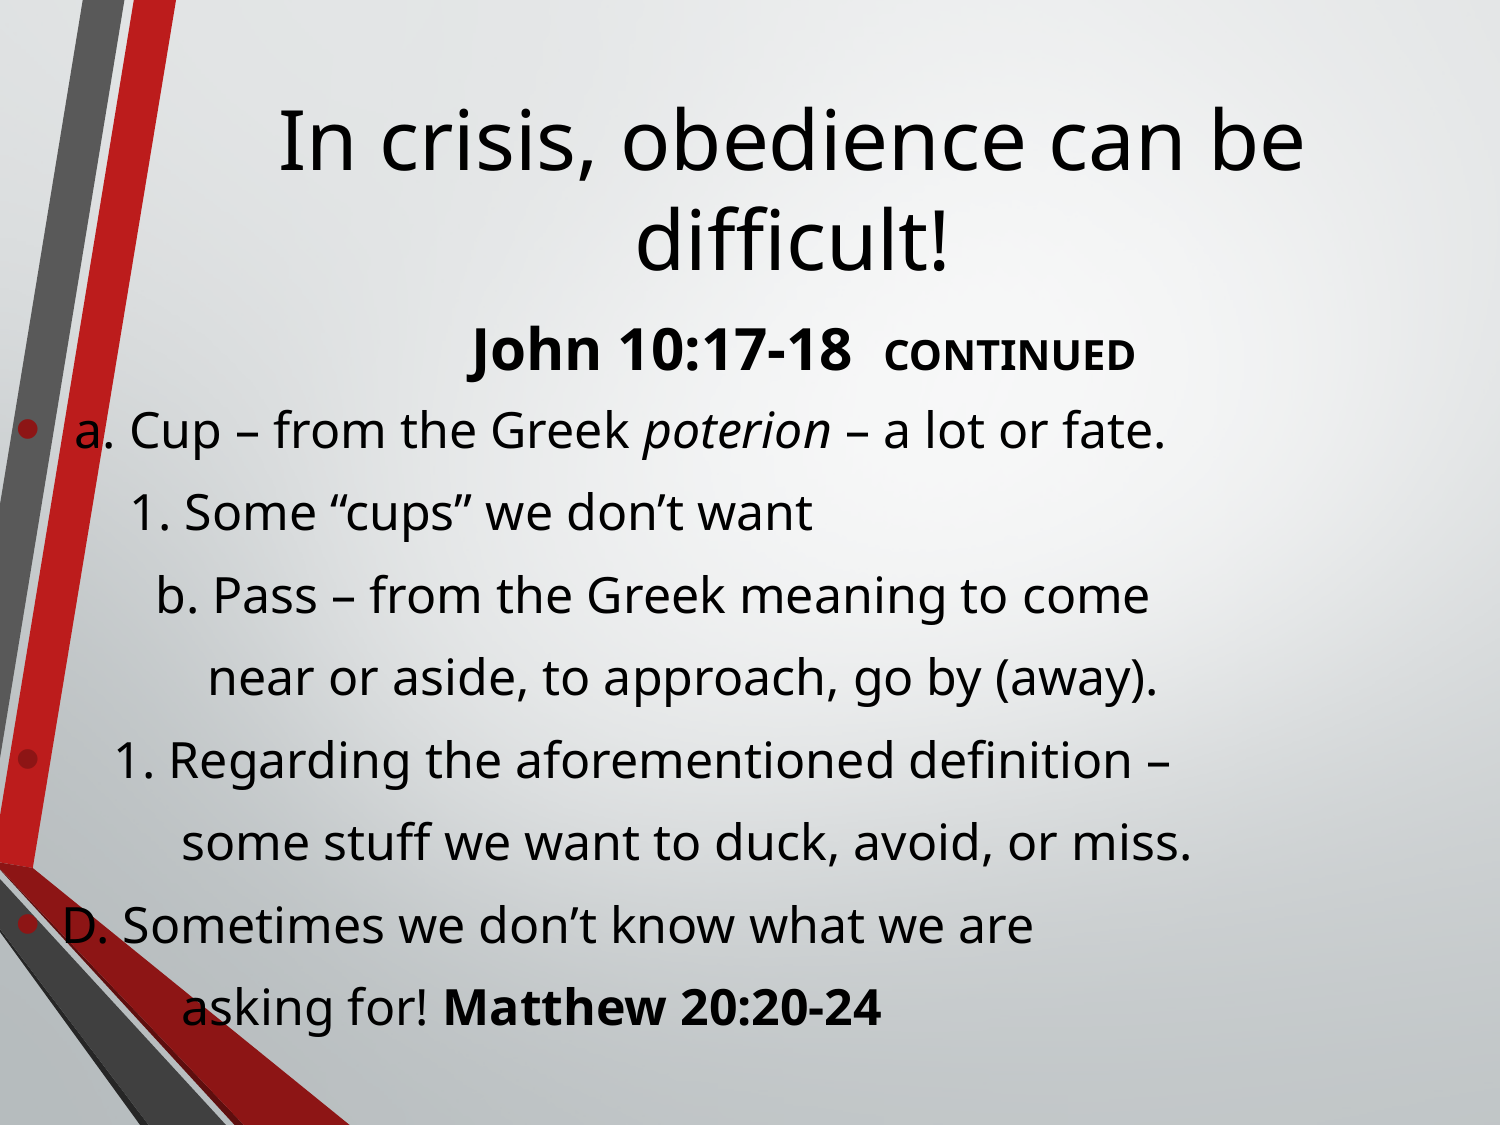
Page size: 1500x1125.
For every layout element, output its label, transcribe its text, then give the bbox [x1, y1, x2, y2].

list a. Cup – from the Greek poterion – a lot or fate. 1. Some “cups” we don’t want b. Pass – from the Greek meaning to come near or aside, to approach, go by (away). 1. Regarding the aforementioned definition – some stuff we want to duck, avoid, or miss. D. Sometimes we don’t know what we are asking for! Matthew 20:20-24 [0, 308, 1500, 1125]
title In crisis, obedience can be difficult! John 10:17-18 CONTINUED [161, 75, 1425, 308]
